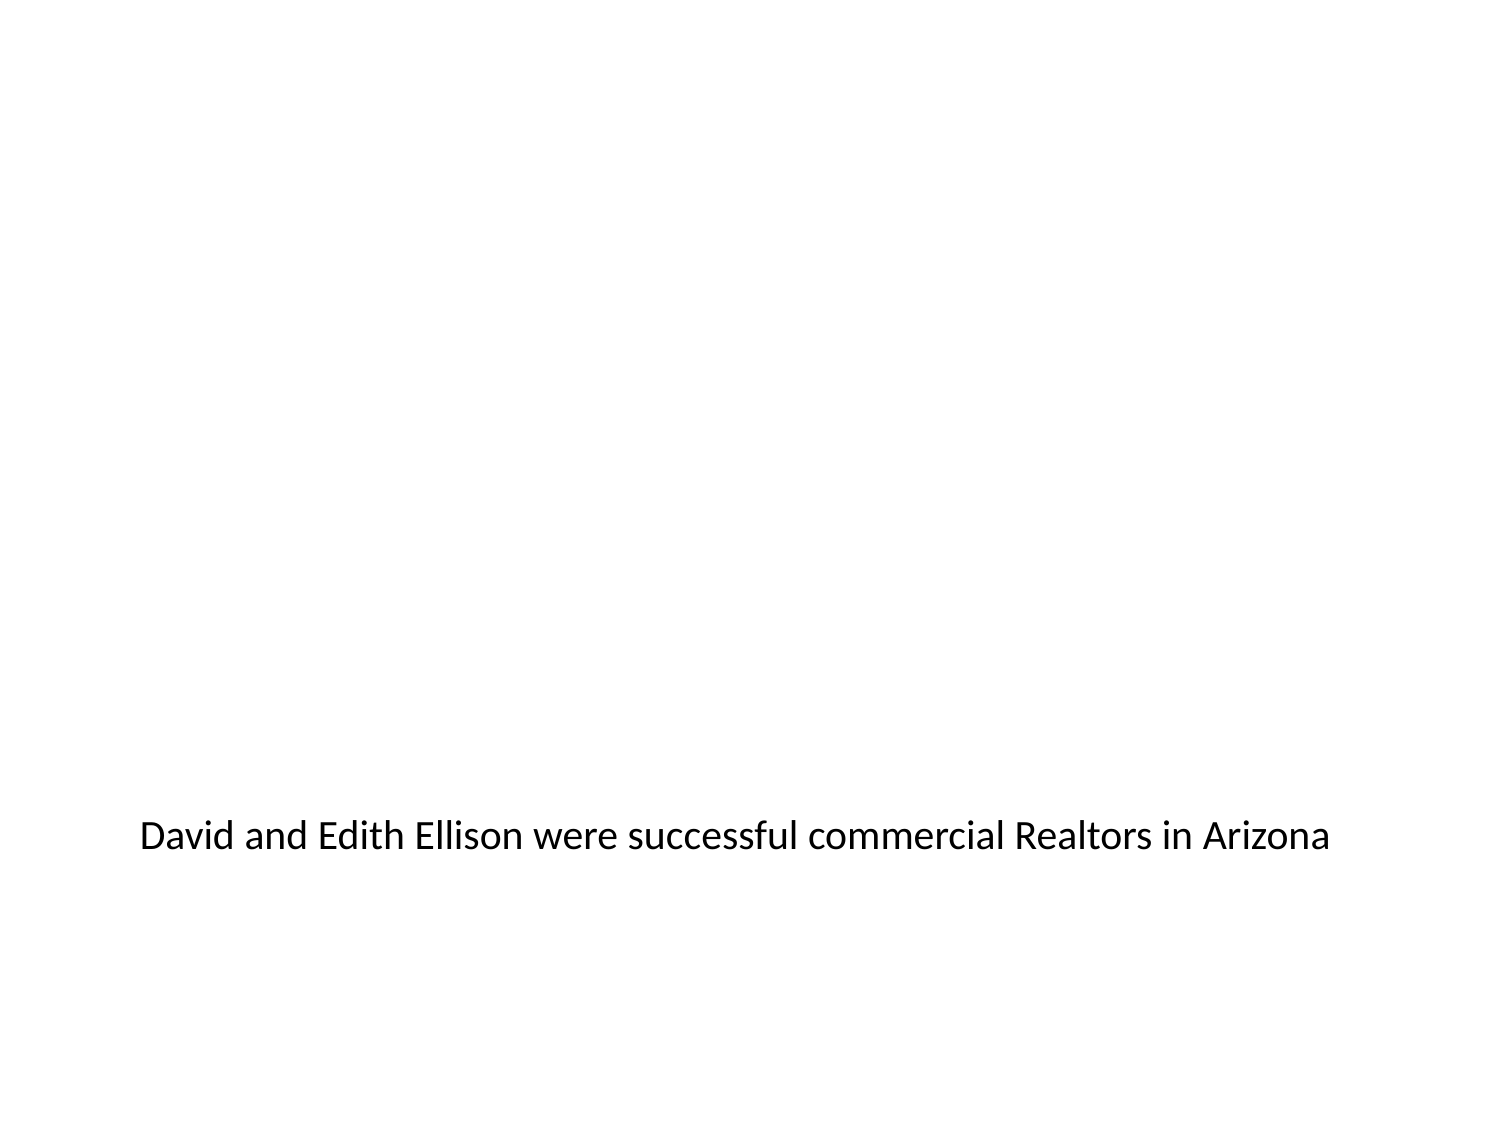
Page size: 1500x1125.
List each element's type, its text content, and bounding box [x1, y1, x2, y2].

text_box David and Edith Ellison were successful commercial Realtors in Arizona [125, 800, 1446, 865]
